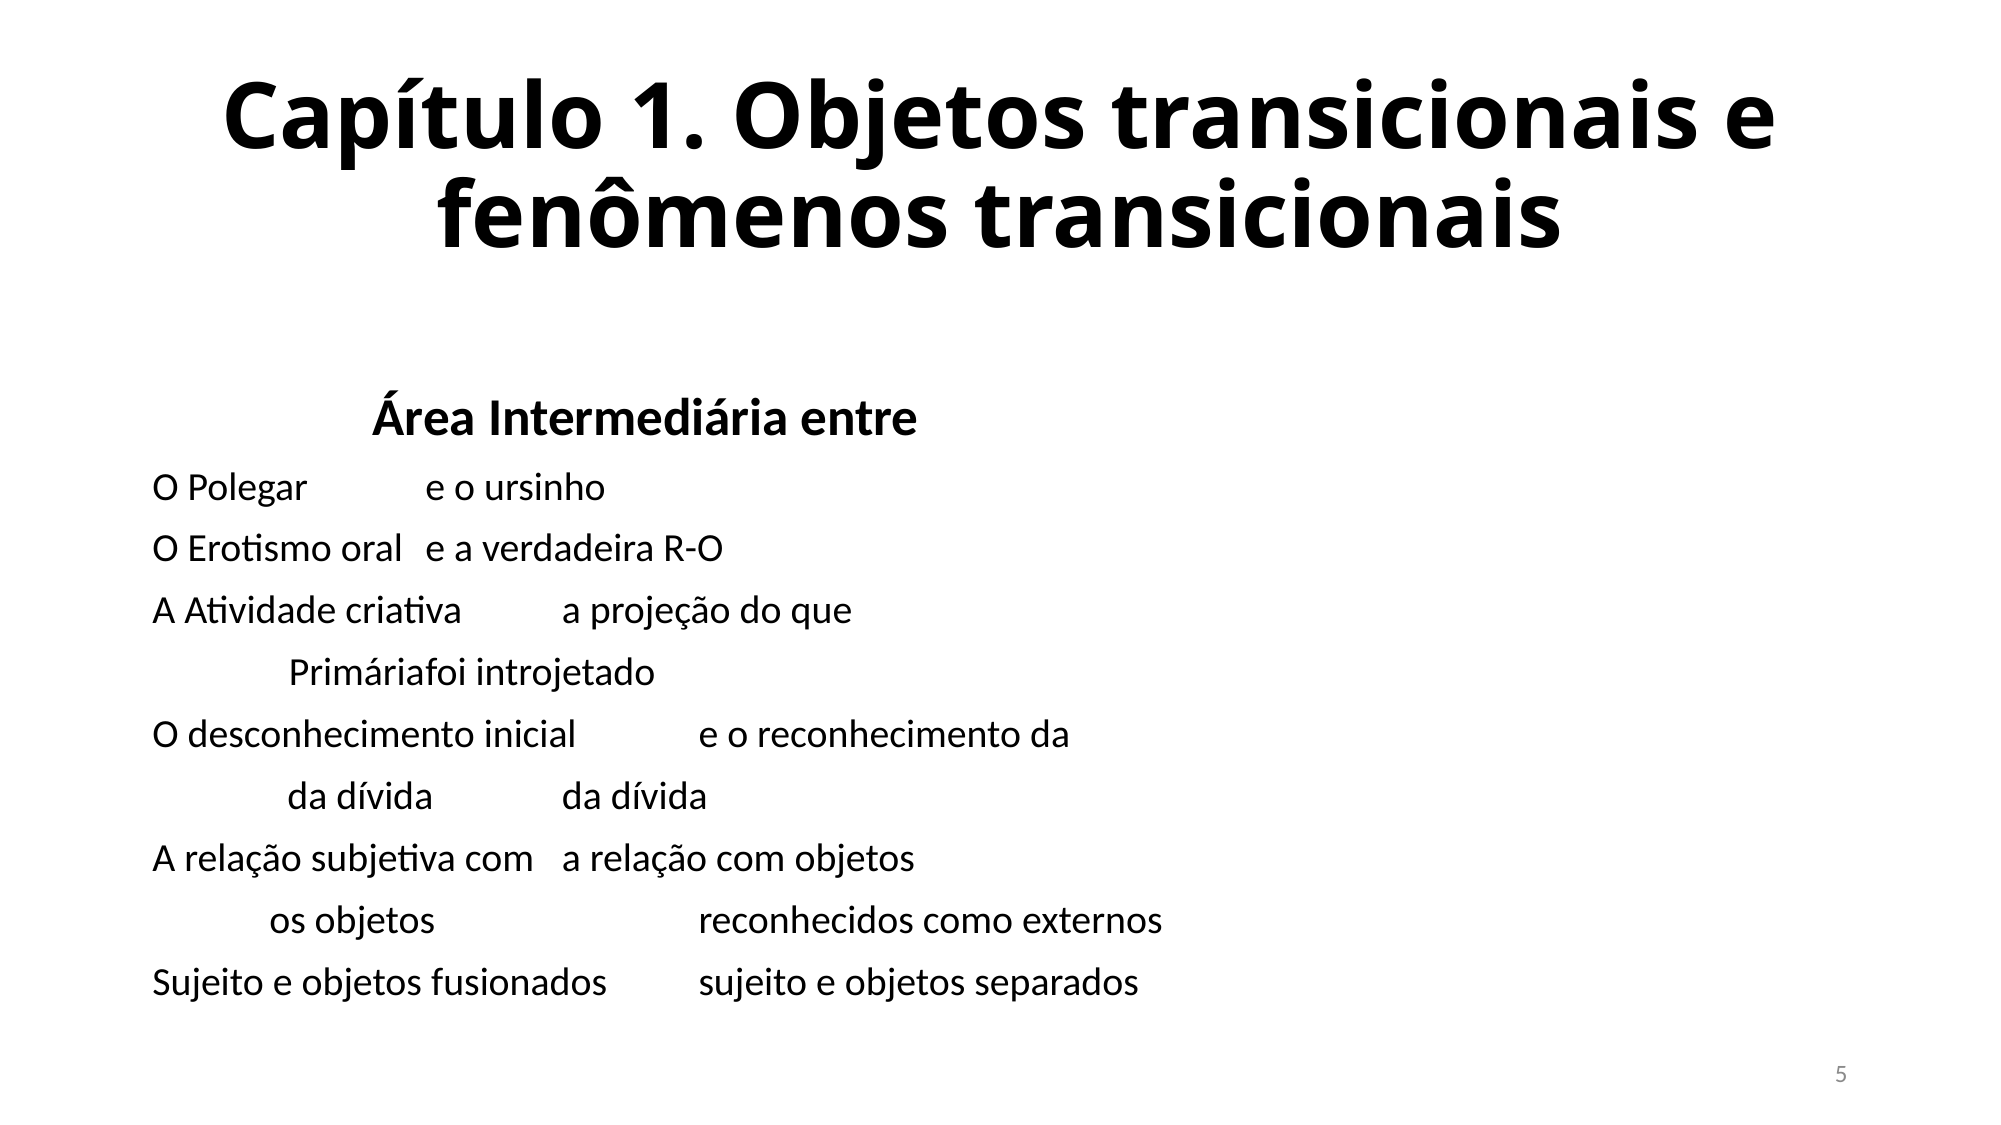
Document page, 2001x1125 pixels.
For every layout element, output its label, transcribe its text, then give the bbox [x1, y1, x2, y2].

list Área Intermediária entre O Polegar e o ursinho O Erotismo oral e a verdadeira R-O A Atividade criativa a projeção do que Primária foi introjetado O desconhecimento inicial e o reconhecimento da da dívida da dívida A relação subjetiva com a relação com objetos os objetos reconhecidos como externos Sujeito e objetos fusionados sujeito e objetos separados [137, 299, 1863, 1014]
slide_number 5 [1412, 1042, 1863, 1103]
title Capítulo 1. Objetos transicionais e fenômenos transicionais [137, 59, 1863, 278]
